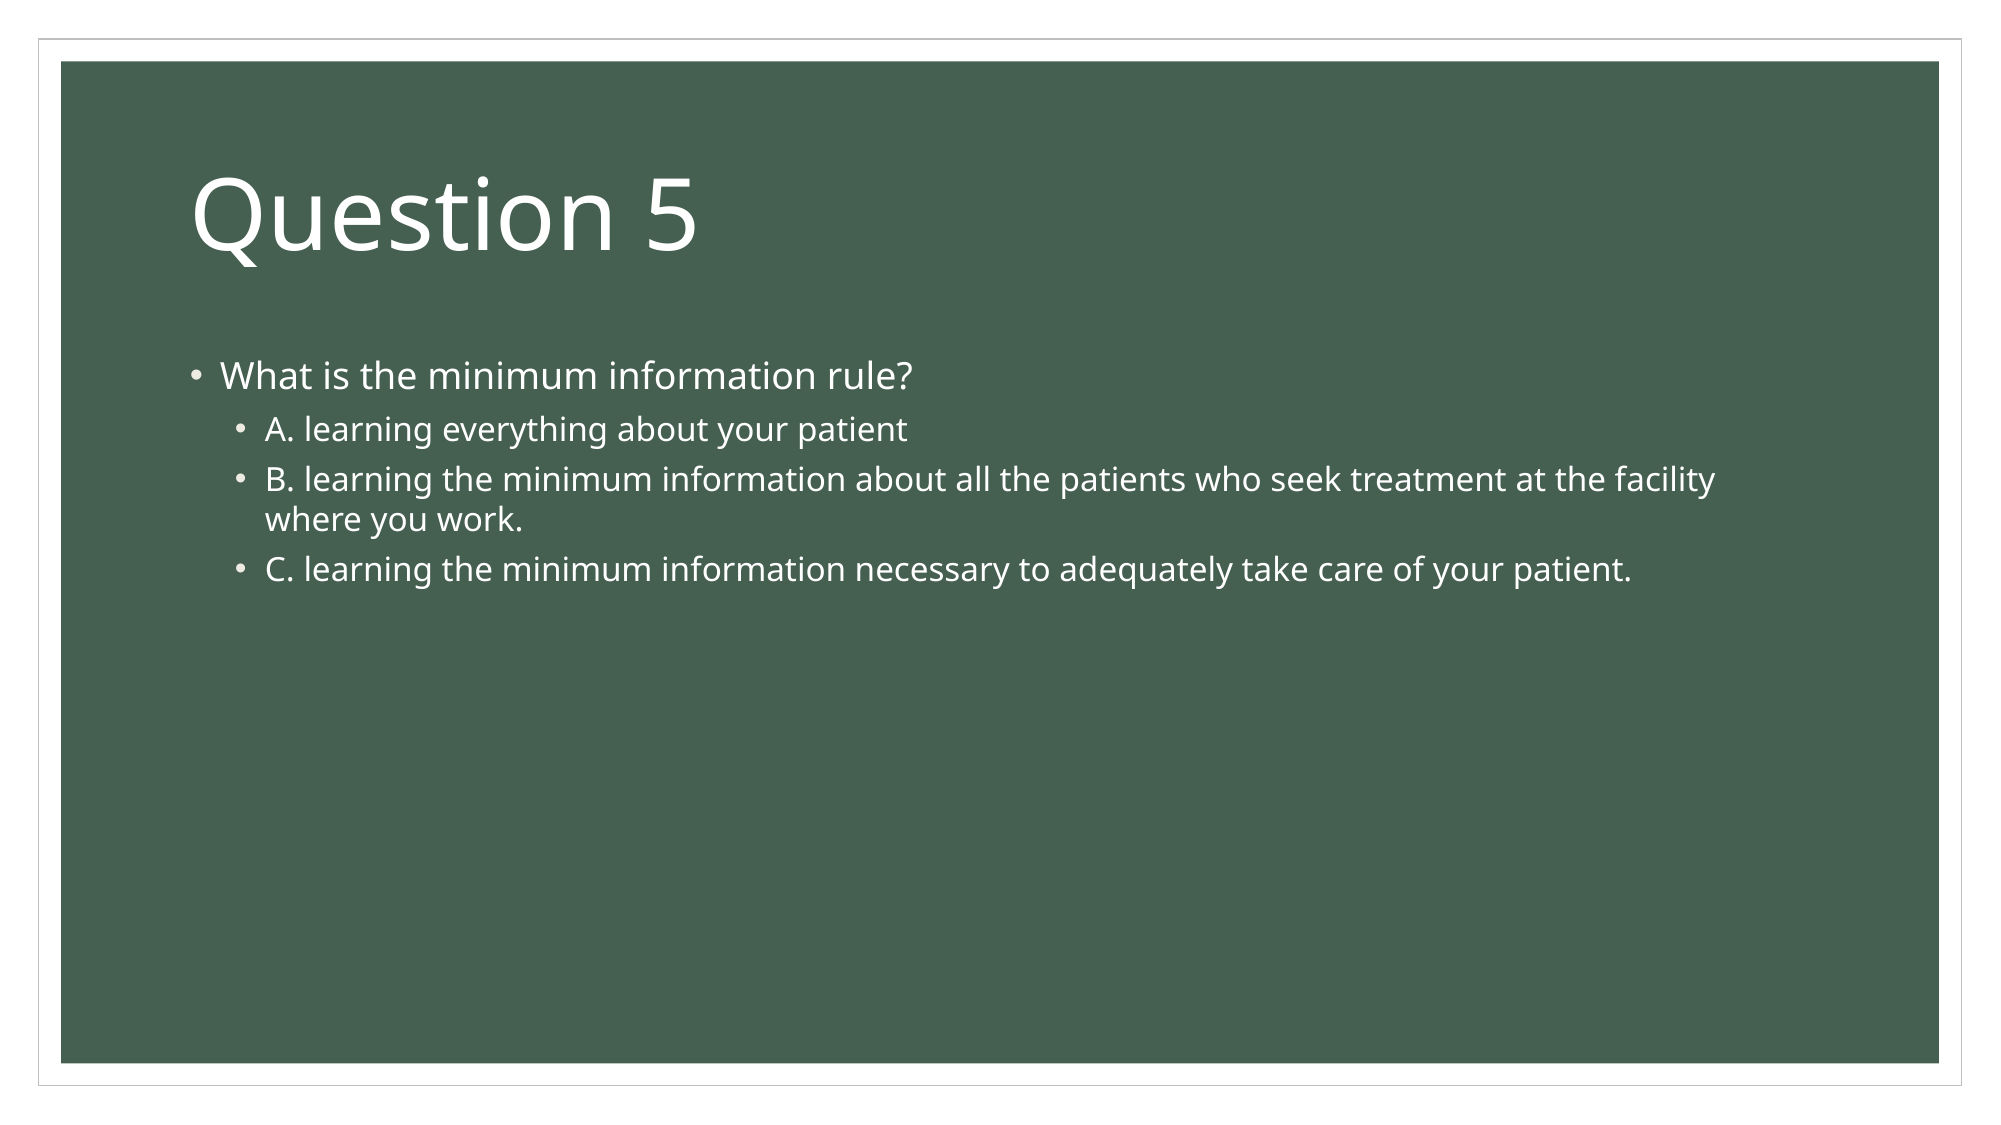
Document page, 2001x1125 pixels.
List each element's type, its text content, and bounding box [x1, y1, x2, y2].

title Question 5 [174, 105, 1825, 331]
list What is the minimum information rule? A. learning everything about your patient B. learning the minimum information about all the patients who seek treatment at the facility where you work. C. learning the minimum information necessary to adequately take care of your patient. [174, 345, 1825, 990]
